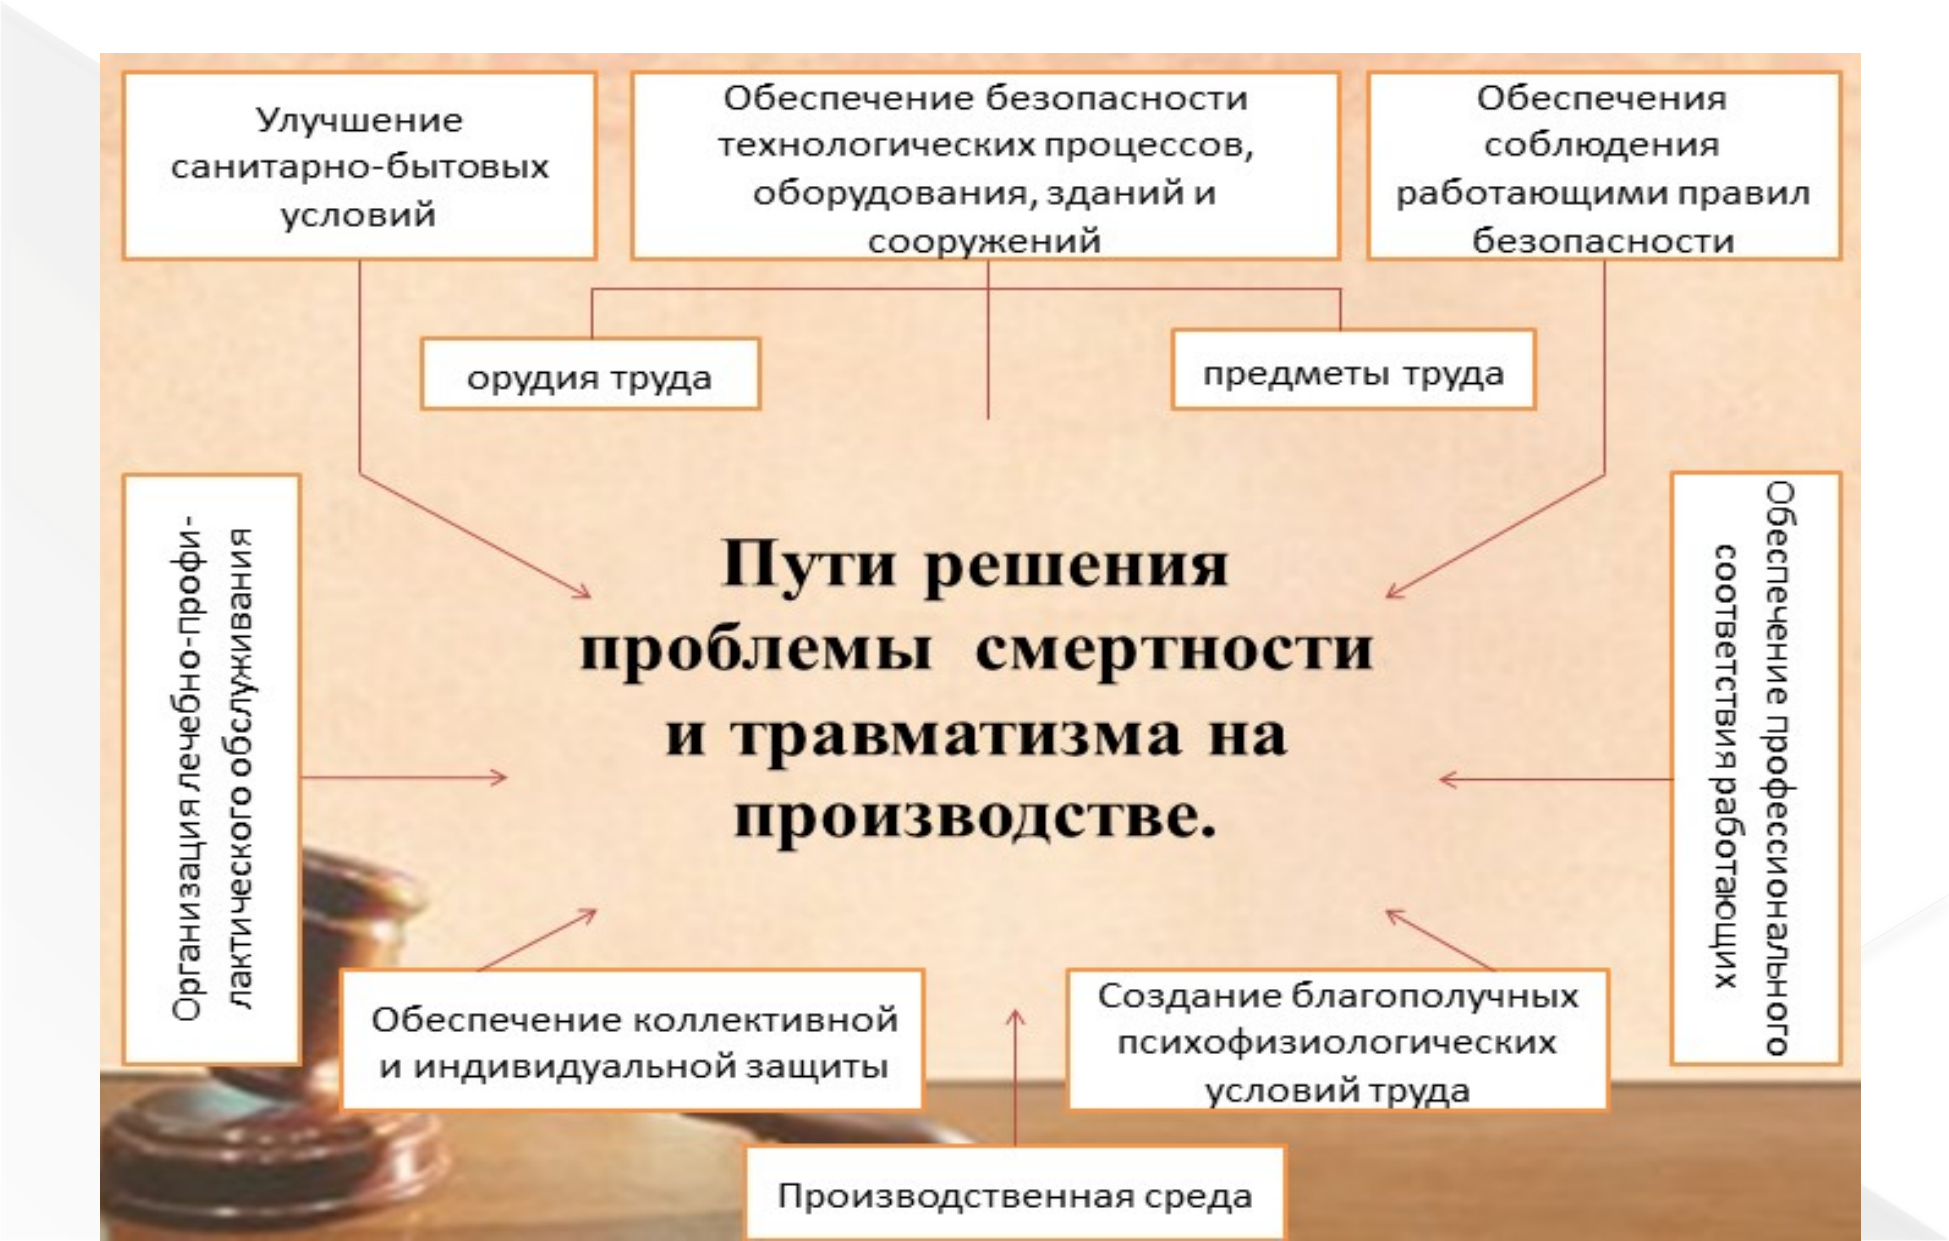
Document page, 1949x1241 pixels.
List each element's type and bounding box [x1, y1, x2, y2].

picture [100, 52, 1861, 1241]
